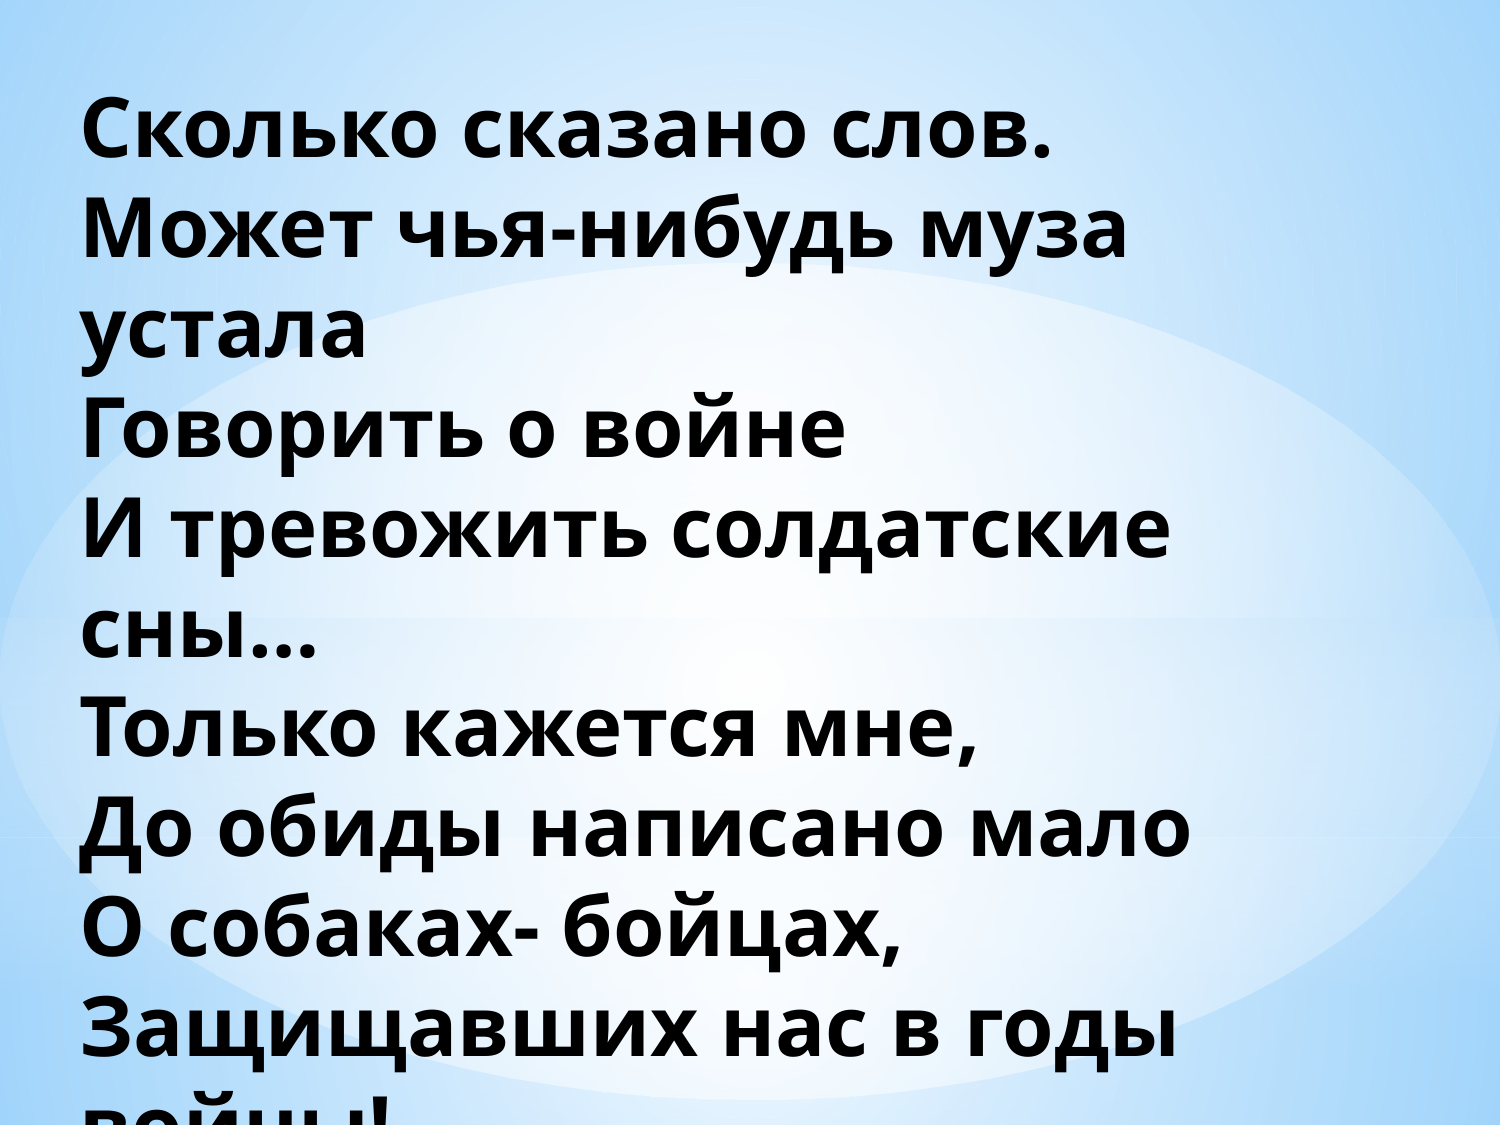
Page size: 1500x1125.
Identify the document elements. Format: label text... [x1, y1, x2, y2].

text_box Сколько сказано слов. Может чья-нибудь муза устала Говорить о войне И тревожить солдатские сны… Только кажется мне, До обиды написано мало О собаках- бойцах, Защищавших нас в годы войны! [64, 66, 1388, 1125]
